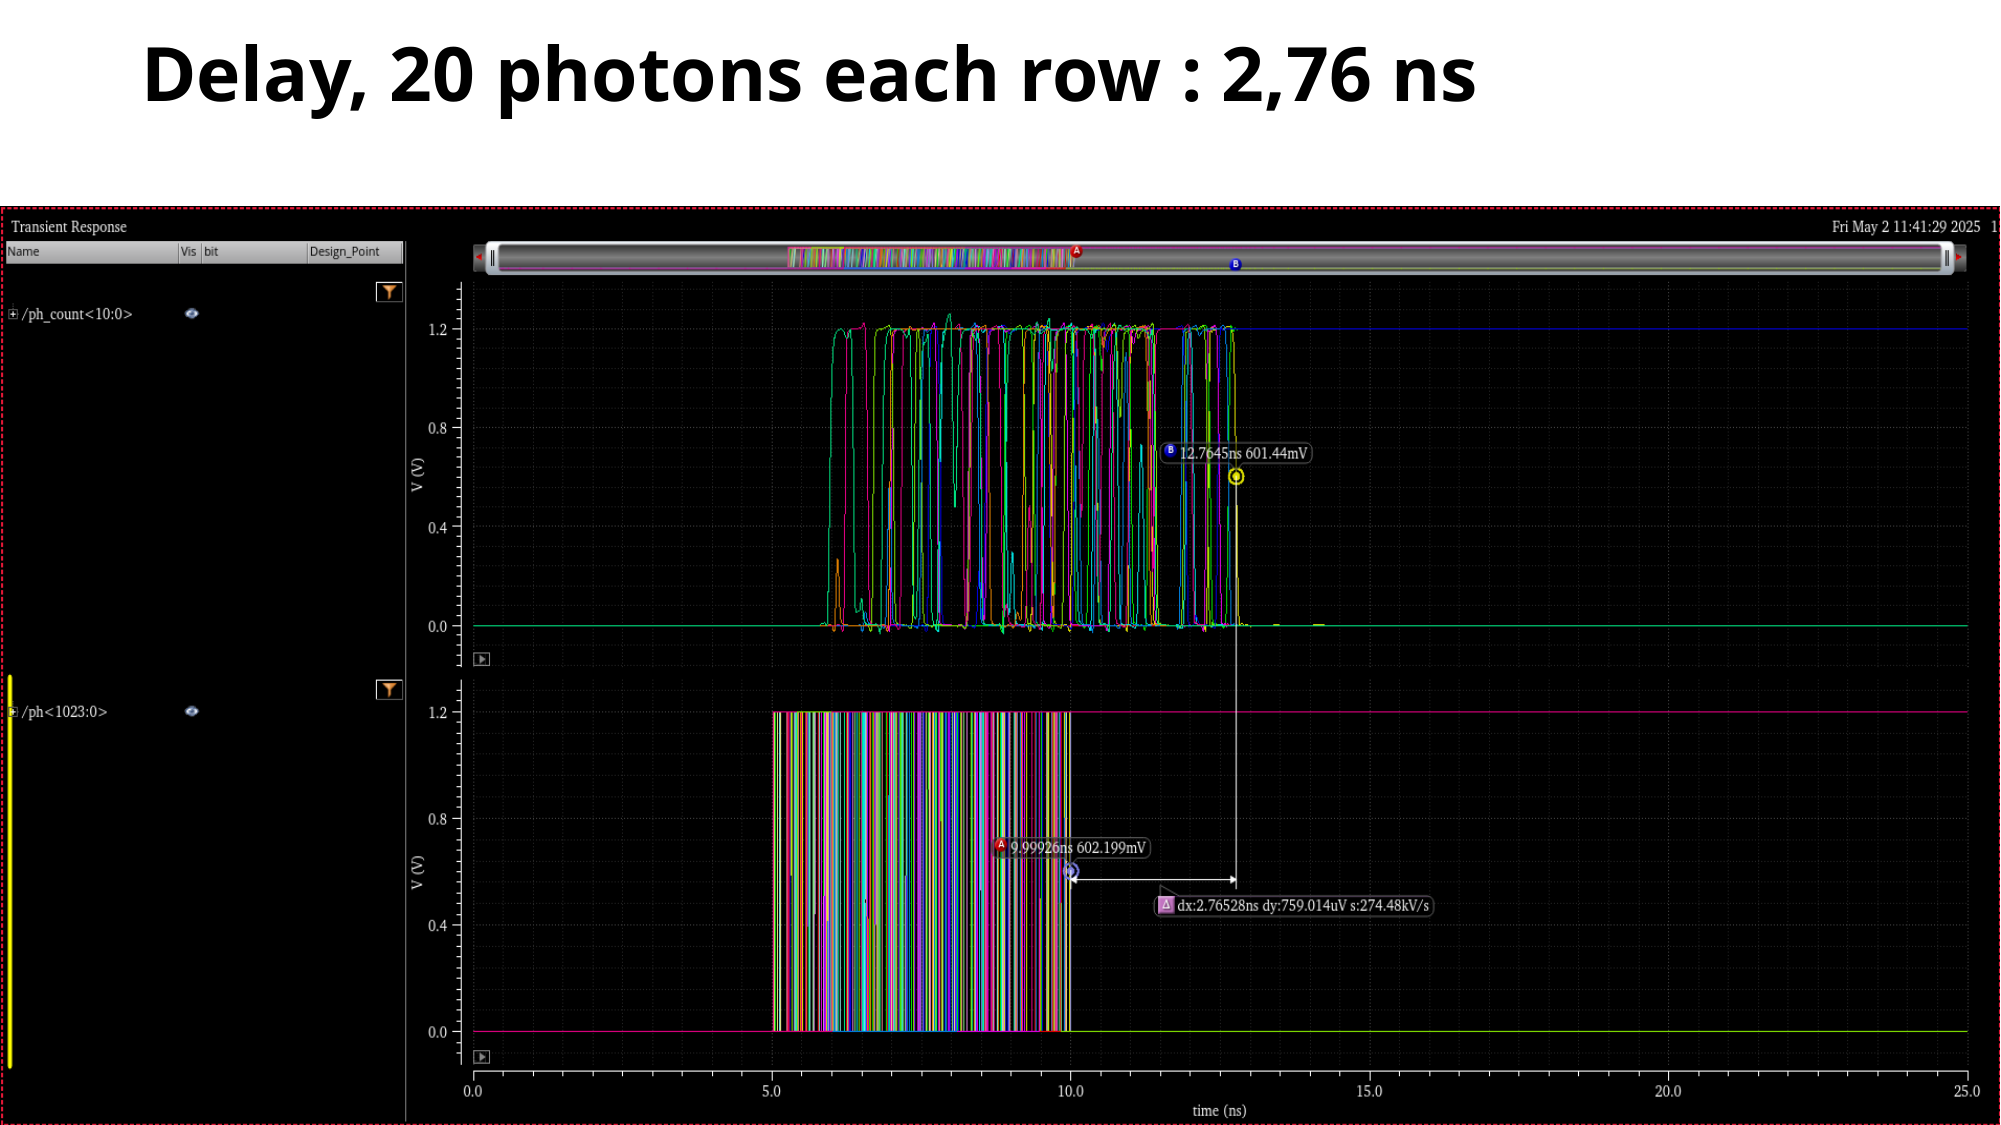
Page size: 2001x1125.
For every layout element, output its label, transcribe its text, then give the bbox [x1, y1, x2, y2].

picture [0, 206, 2000, 1125]
title Delay, 20 photons each row : 2,76 ns [126, 28, 1874, 143]
